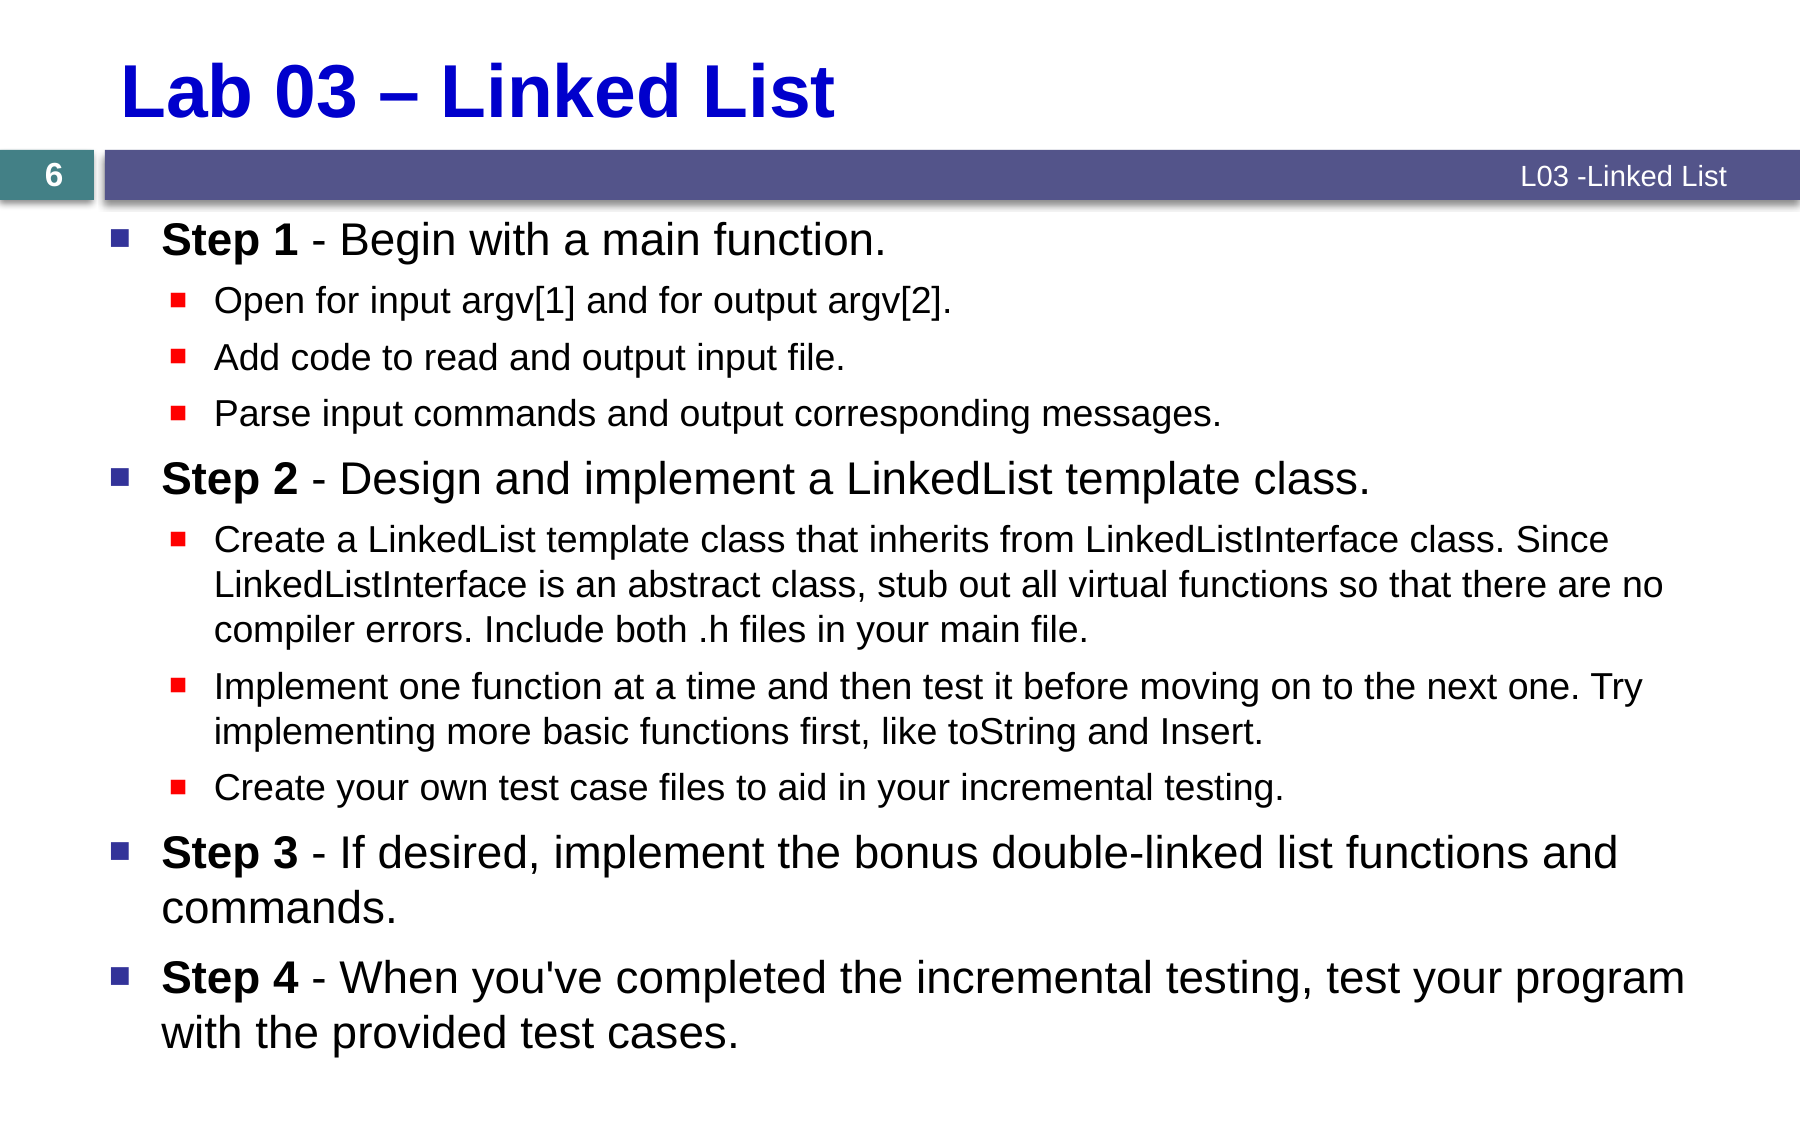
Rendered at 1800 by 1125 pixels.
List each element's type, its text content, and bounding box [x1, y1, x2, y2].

footer L03 -Linked List [675, 149, 1743, 202]
title Lab 03 – Linked List [105, 27, 1743, 149]
slide_number 6 [0, 150, 108, 196]
list Step 1 - Begin with a main function. Open for input argv[1] and for output argv[2]. Add code to read and output input file. Parse input commands and output corresponding messages. Step 2 - Design and implement a LinkedList template class. Create a LinkedList template class that inherits from LinkedListInterface class. Since LinkedListInterface is an abstract class, stub out all virtual functions so that there are no compiler errors. Include both .h files in your main file. Implement one function at a time and then test it before moving on to the next one. Try implementing more basic functions first, like toString and Insert. Create your own test case files to aid in your incremental testing. Step 3 - If desired, implement the bonus double-linked list functions and commands. Step 4 - When you've completed the incremental testing, test your program with the provided test cases. [93, 202, 1743, 1082]
